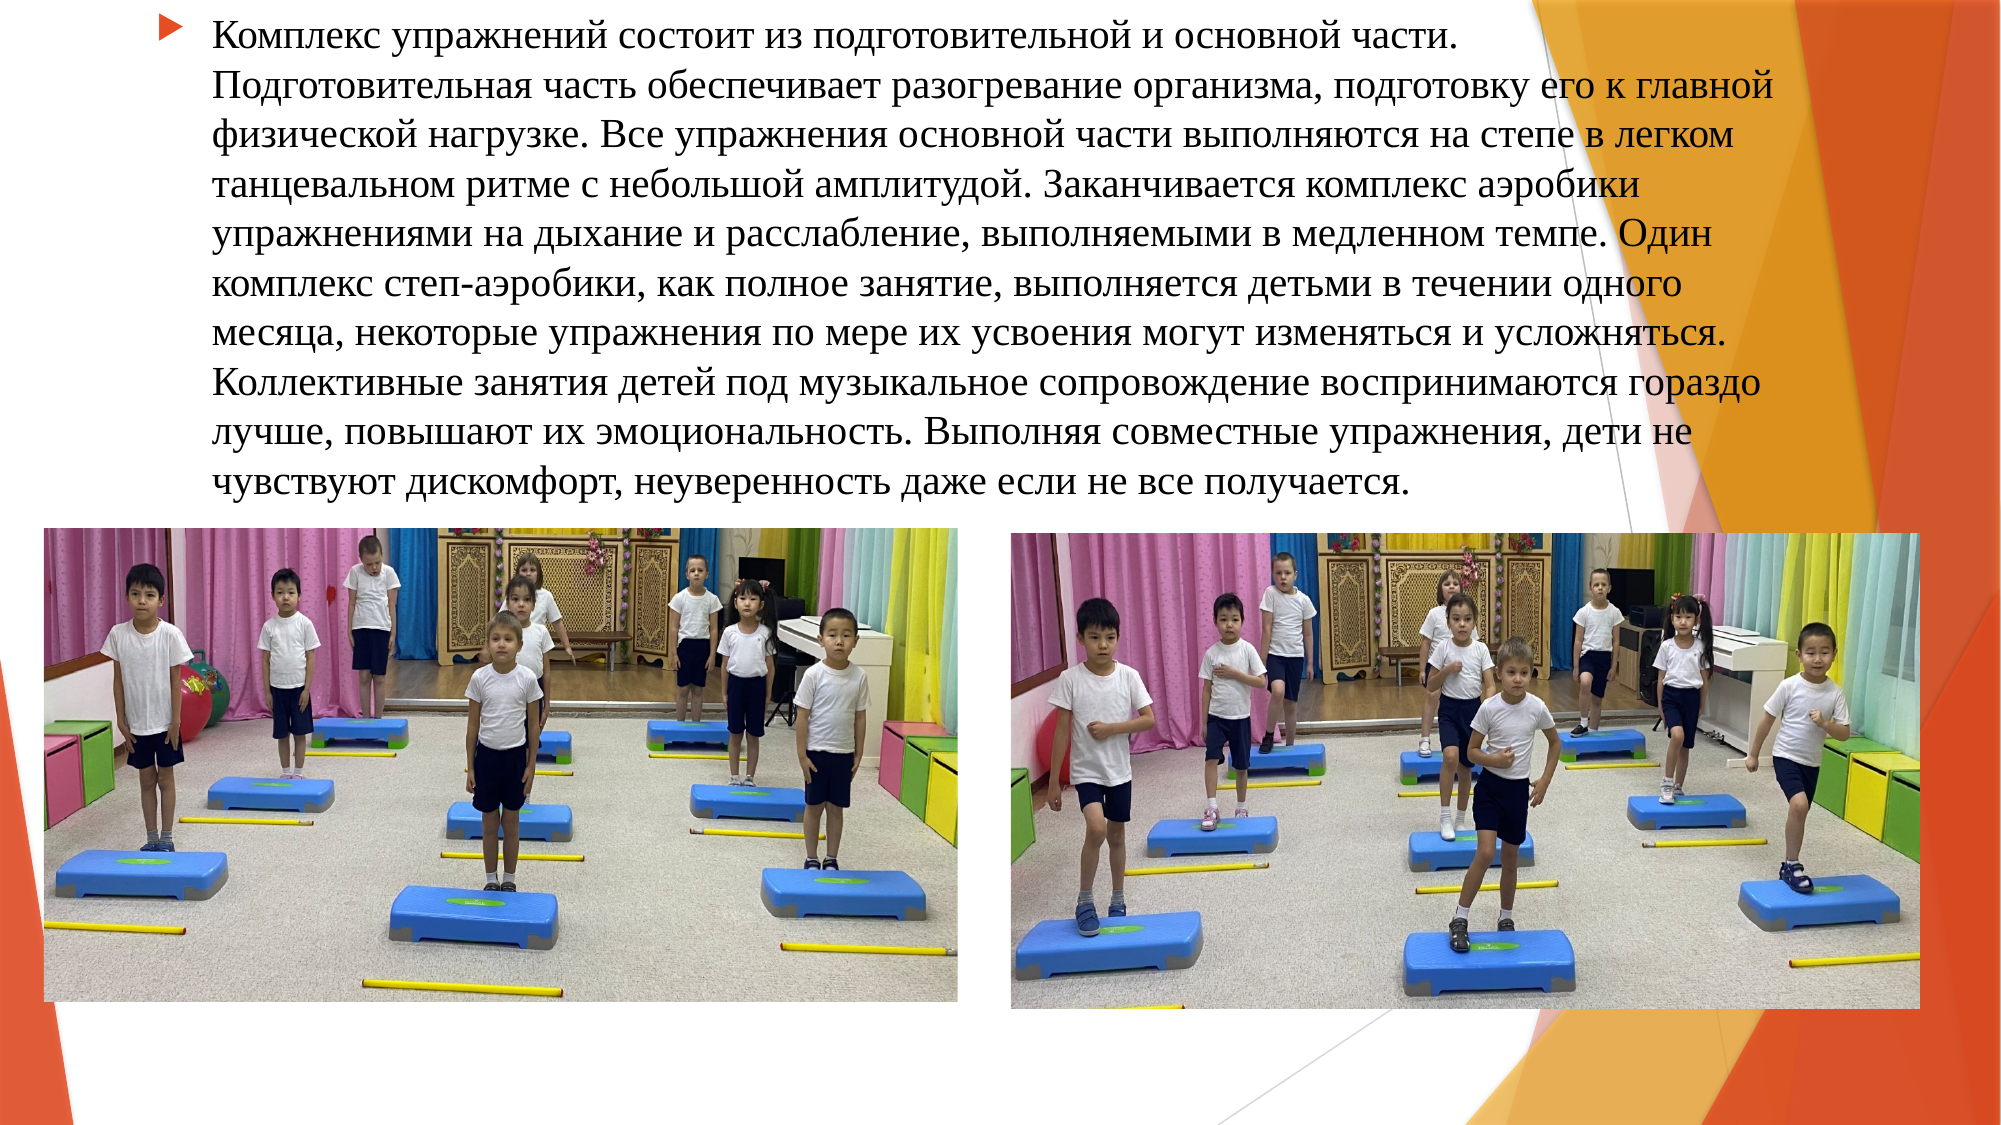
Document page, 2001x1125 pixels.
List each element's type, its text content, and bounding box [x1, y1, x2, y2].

picture [43, 527, 959, 1003]
list Комплекс упражнений состоит из подготовительной и основной части. Подготовительная часть обеспечивает разогревание организма, подготовку его к главной физической нагрузке. Все упражнения основной части выполняются на степе в легком танцевальном ритме с небольшой амплитудой. Заканчивается комплекс аэробики упражнениями на дыхание и расслабление, выполняемыми в медленном темпе. Один комплекс степ-аэробики, как полное занятие, выполняется детьми в течении одного месяца, некоторые упражнения по мере их усвоения могут изменяться и усложняться. Коллективные занятия детей под музыкальное сопровождение воспринимаются гораздо лучше, повышают их эмоциональность. Выполняя совместные упражнения, дети не чувствуют дискомфорт, неуверенность даже если не все получается. [141, 0, 1799, 565]
picture [1010, 532, 1921, 1009]
